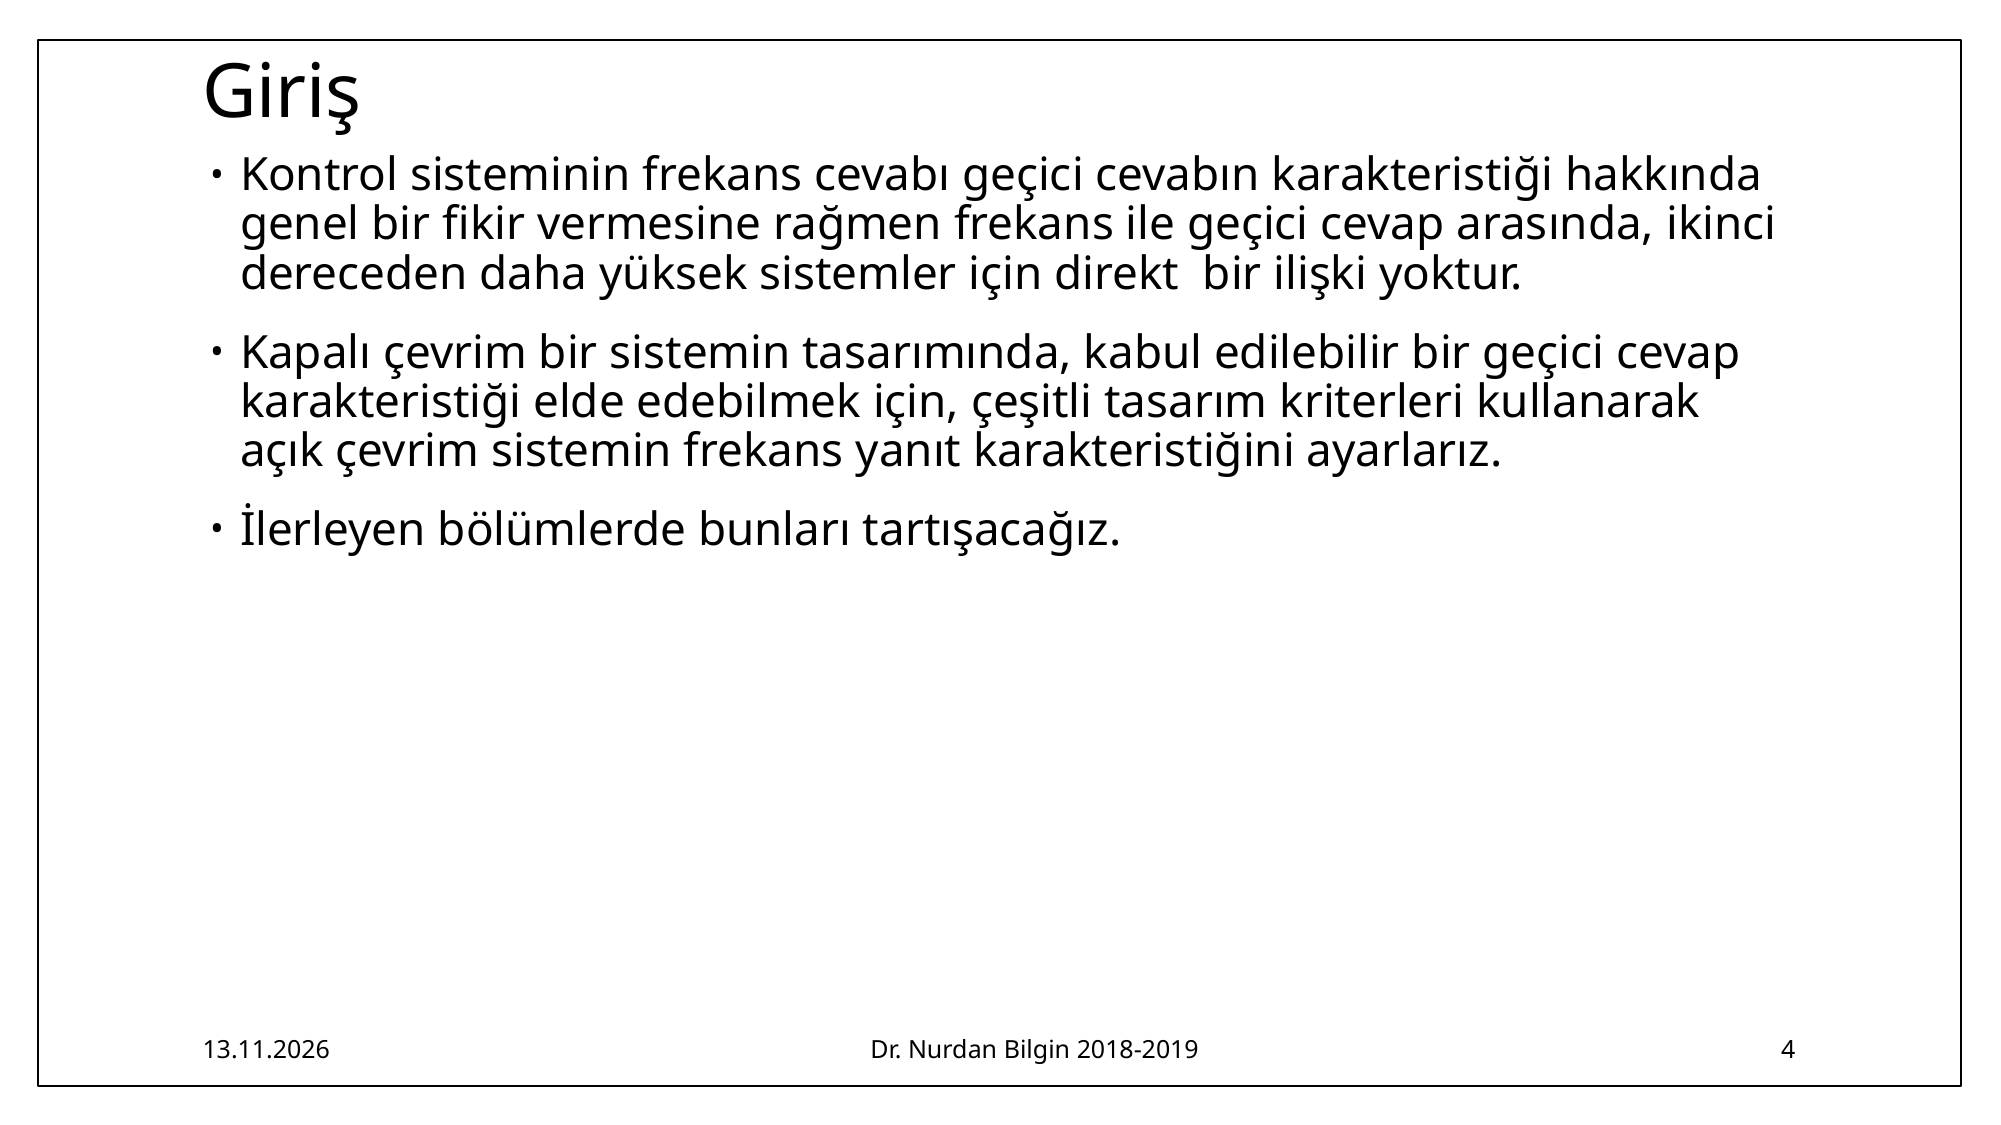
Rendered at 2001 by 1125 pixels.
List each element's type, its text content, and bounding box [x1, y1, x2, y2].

title Giriş [187, 59, 1808, 128]
slide_number 4 [1530, 1020, 1811, 1081]
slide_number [187, 1020, 570, 1081]
footer Dr. Nurdan Bilgin 2018-2019 [647, 1020, 1422, 1081]
list Kontrol sisteminin frekans cevabı geçici cevabın karakteristiği hakkında genel bir fikir vermesine rağmen frekans ile geçici cevap arasında, ikinci dereceden daha yüksek sistemler için direkt bir ilişki yoktur. Kapalı çevrim bir sistemin tasarımında, kabul edilebilir bir geçici cevap karakteristiği elde edebilmek için, çeşitli tasarım kriterleri kullanarak açık çevrim sistemin frekans yanıt karakteristiğini ayarlarız. İlerleyen bölümlerde bunları tartışacağız. [187, 143, 1808, 1000]
